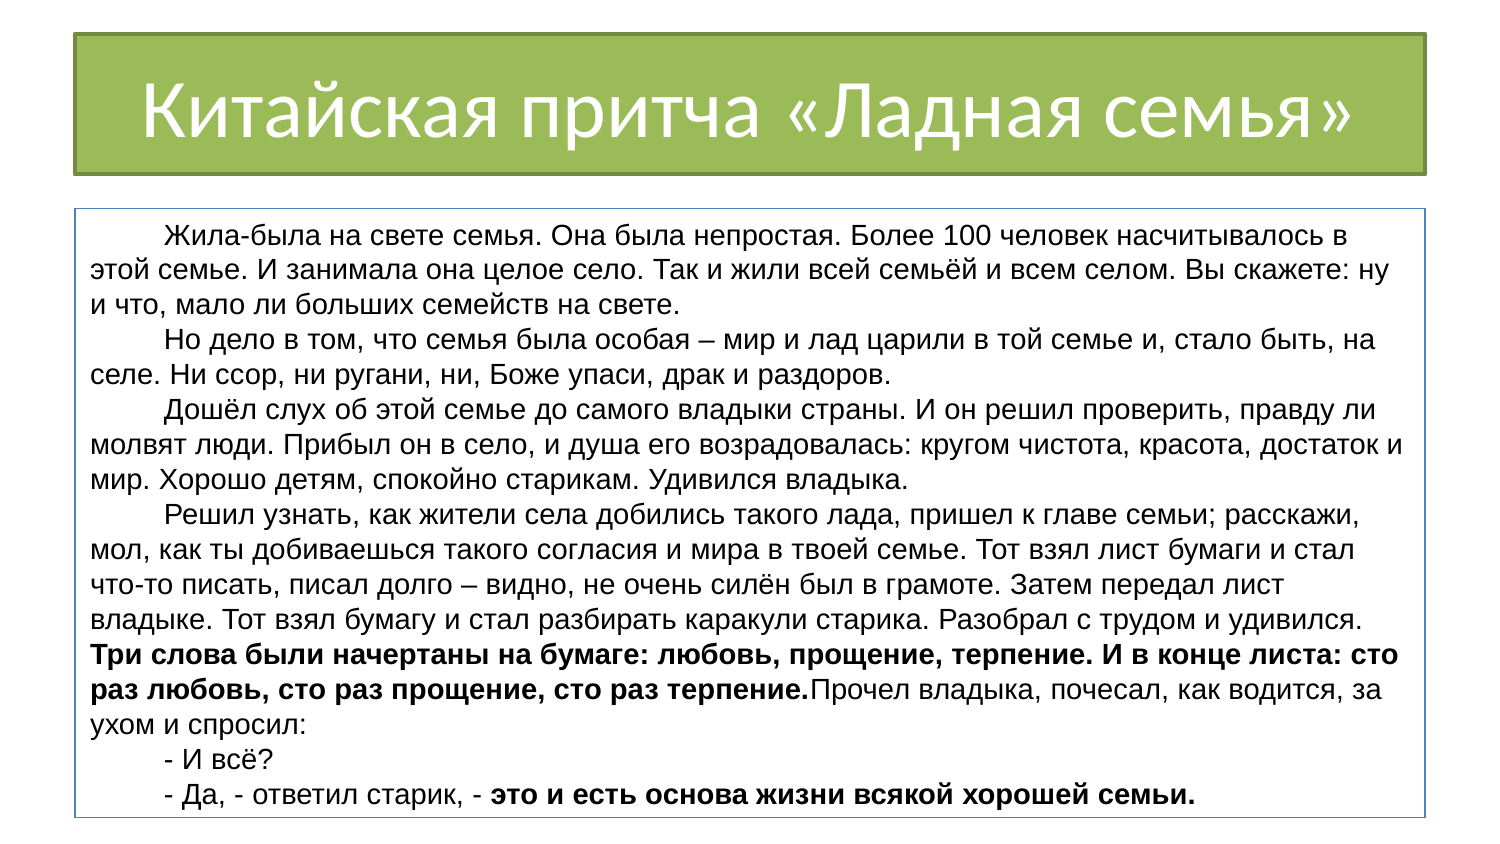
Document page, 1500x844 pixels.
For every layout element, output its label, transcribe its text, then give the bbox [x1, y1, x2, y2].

text_box Жила-была на свете семья. Она была непростая. Более 100 человек насчитывалось в этой семье. И занимала она целое село. Так и жили всей семьёй и всем селом. Вы скажете: ну и что, мало ли больших семейств на свете. Но дело в том, что семья была особая – мир и лад царили в той семье и, стало быть, на селе. Ни ссор, ни ругани, ни, Боже упаси, драк и раздоров. Дошёл слух об этой семье до самого владыки страны. И он решил проверить, правду ли молвят люди. Прибыл он в село, и душа его возрадовалась: кругом чистота, красота, достаток и мир. Хорошо детям, спокойно старикам. Удивился владыка. Решил узнать, как жители села добились такого лада, пришел к главе семьи; расскажи, мол, как ты добиваешься такого согласия и мира в твоей семье. Тот взял лист бумаги и стал что-то писать, писал долго – видно, не очень силён был в грамоте. Затем передал лист владыке. Тот взял бумагу и стал разбирать каракули старика. Разобрал с трудом и удивился. Три слова были начертаны на бумаге: любовь, прощение, терпение. И в конце листа: сто раз любовь, сто раз прощение, сто раз терпение.Прочел владыка, почесал, как водится, за ухом и спросил: - И всё? - Да, - ответил старик, - это и есть основа жизни всякой хорошей семьи. [74, 208, 1425, 818]
title Китайская притча «Ладная семья» [73, 32, 1427, 176]
